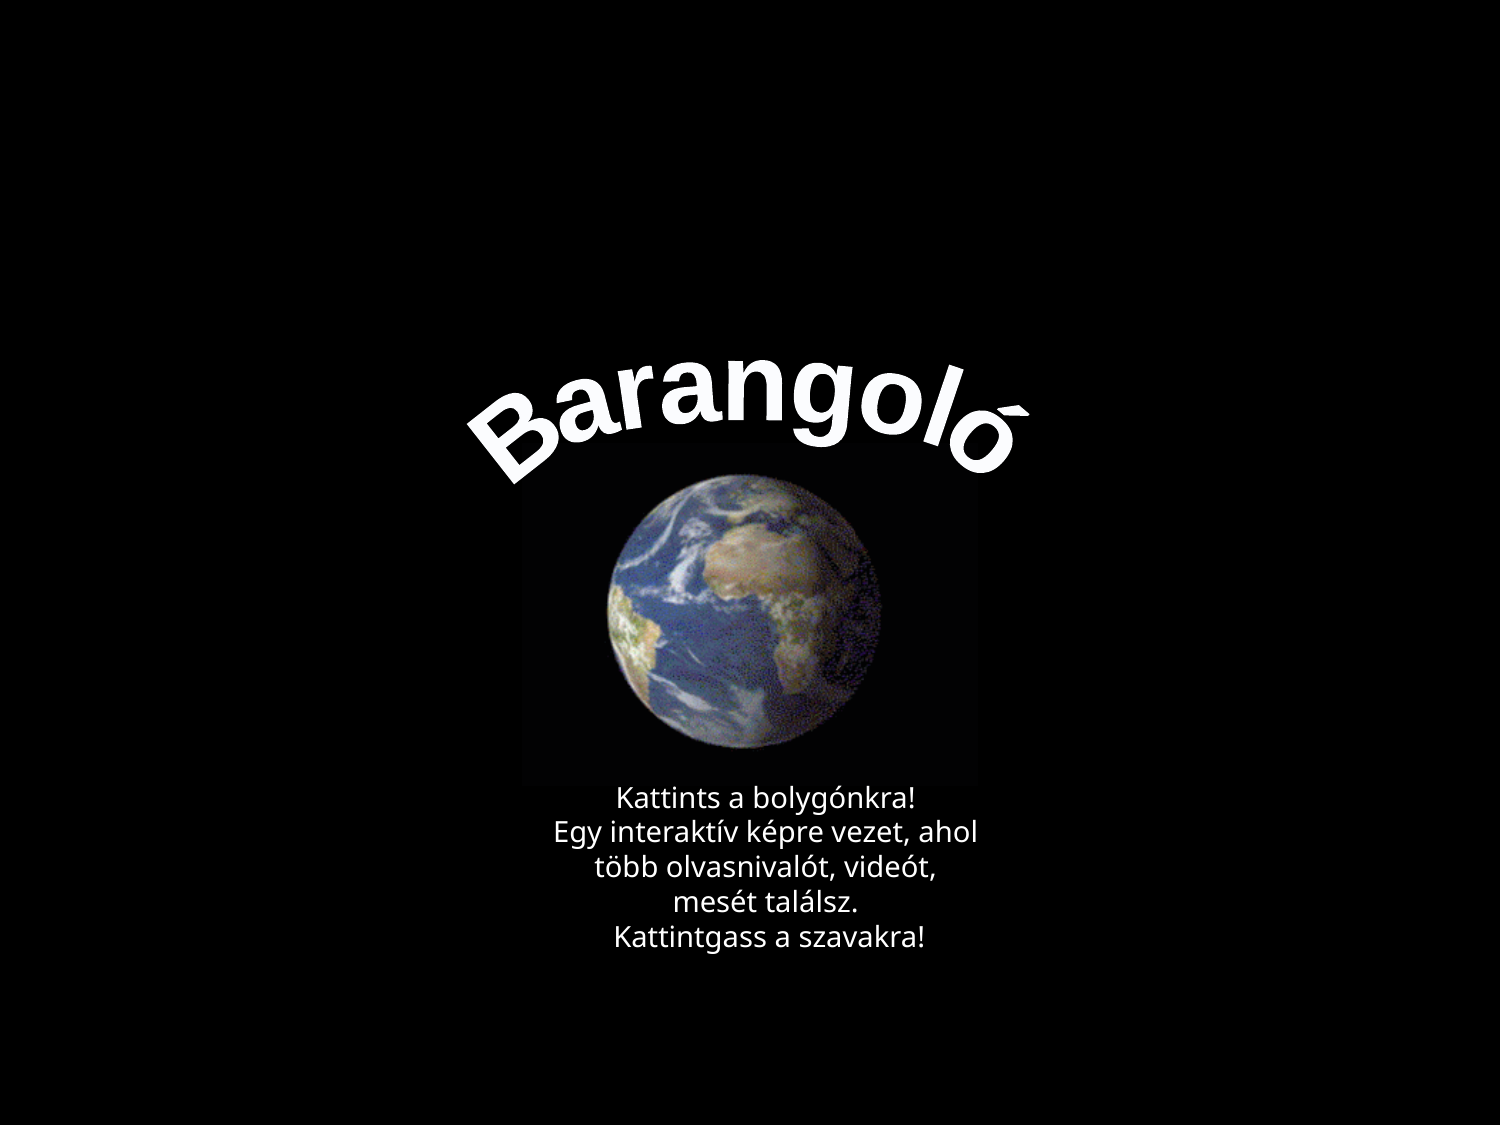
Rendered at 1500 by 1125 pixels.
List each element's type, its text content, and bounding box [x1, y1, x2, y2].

picture [521, 443, 978, 786]
text_box Kattints a bolygónkra! Egy interaktív képre vezet, ahol több olvasnivalót, videót, mesét találsz. Kattintgass a szavakra! [535, 779, 996, 953]
